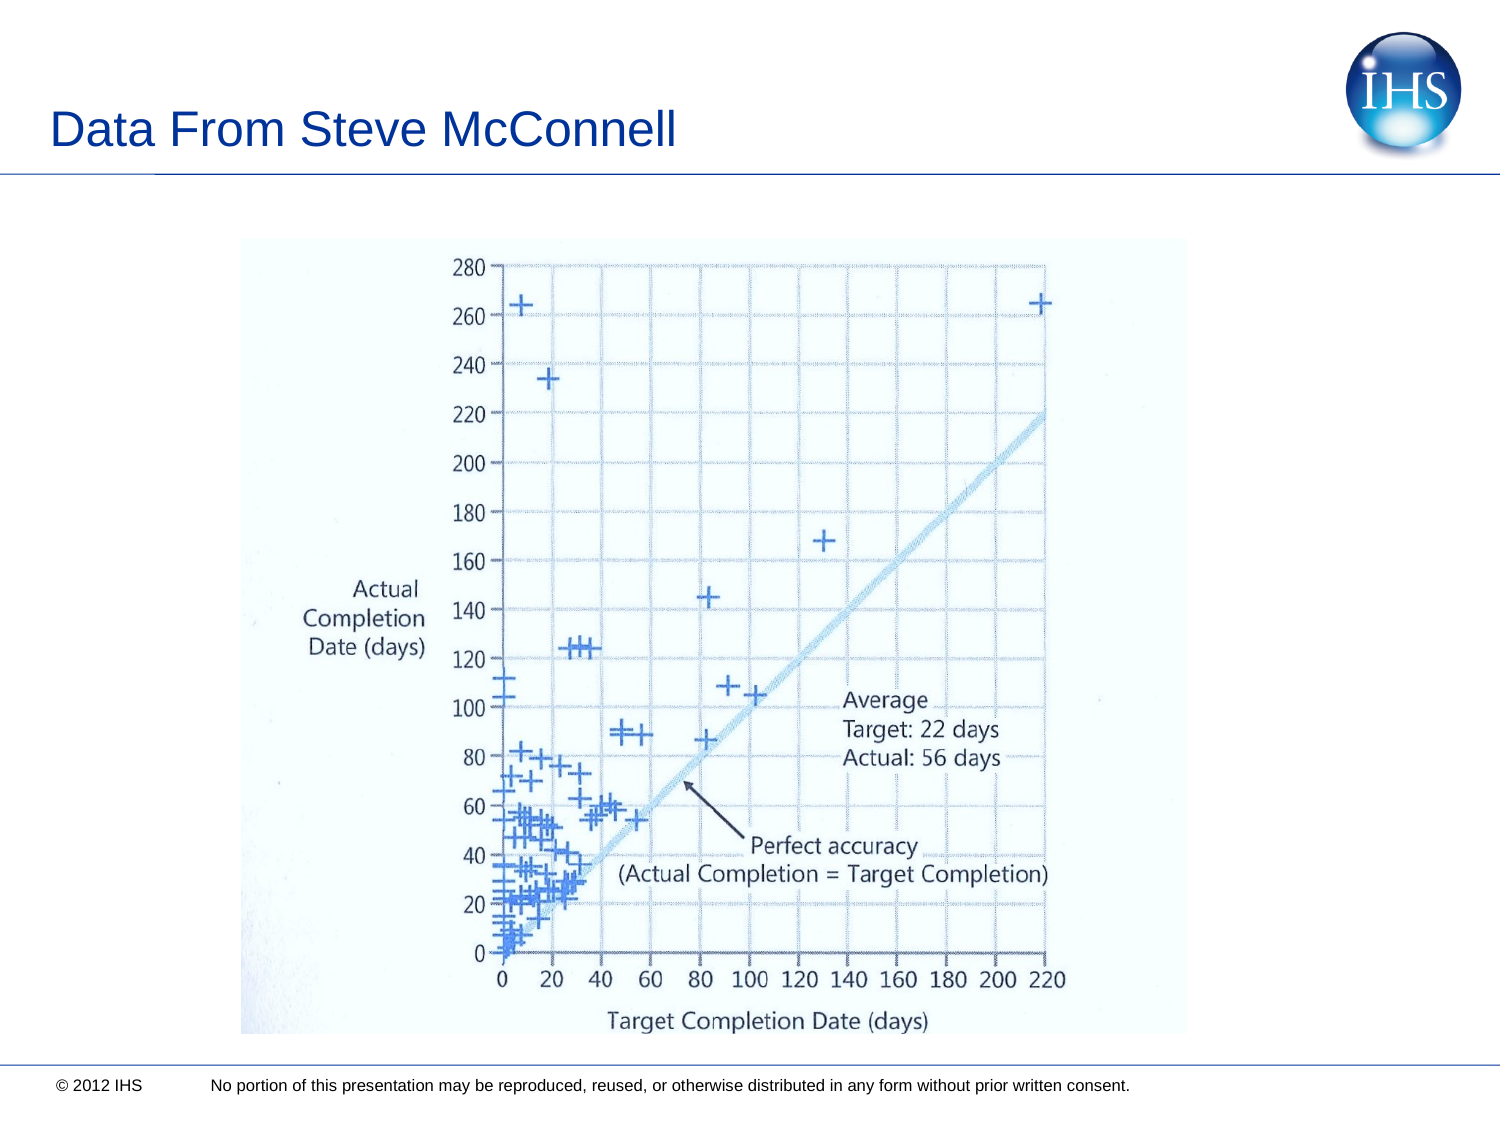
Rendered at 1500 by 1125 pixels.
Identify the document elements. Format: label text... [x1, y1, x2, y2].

title Data From Steve McConnell [34, 22, 1277, 164]
picture [1339, 25, 1467, 165]
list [240, 238, 1188, 1034]
